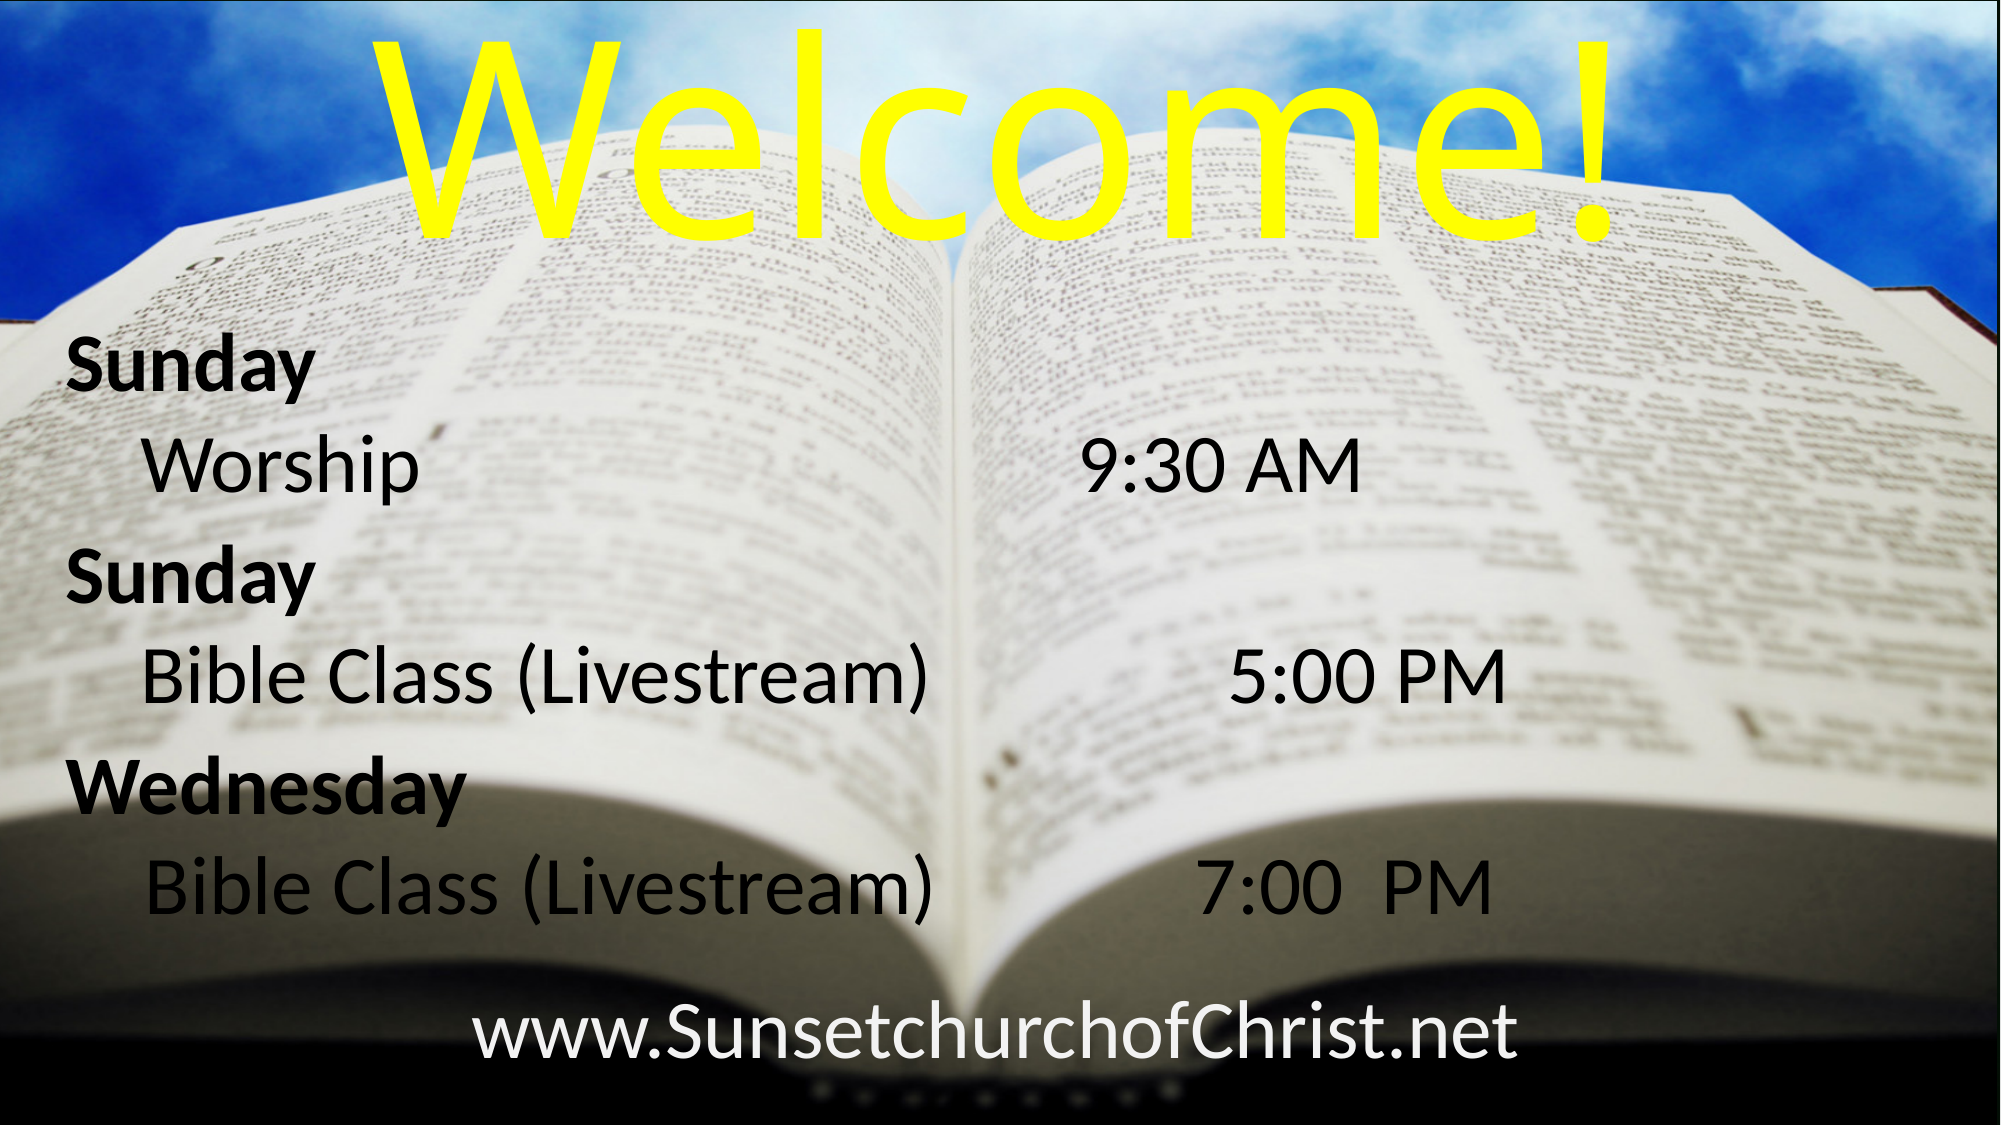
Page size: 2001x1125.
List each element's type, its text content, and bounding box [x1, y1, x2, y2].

picture [0, 0, 2001, 1125]
title Welcome! [0, 0, 2000, 300]
